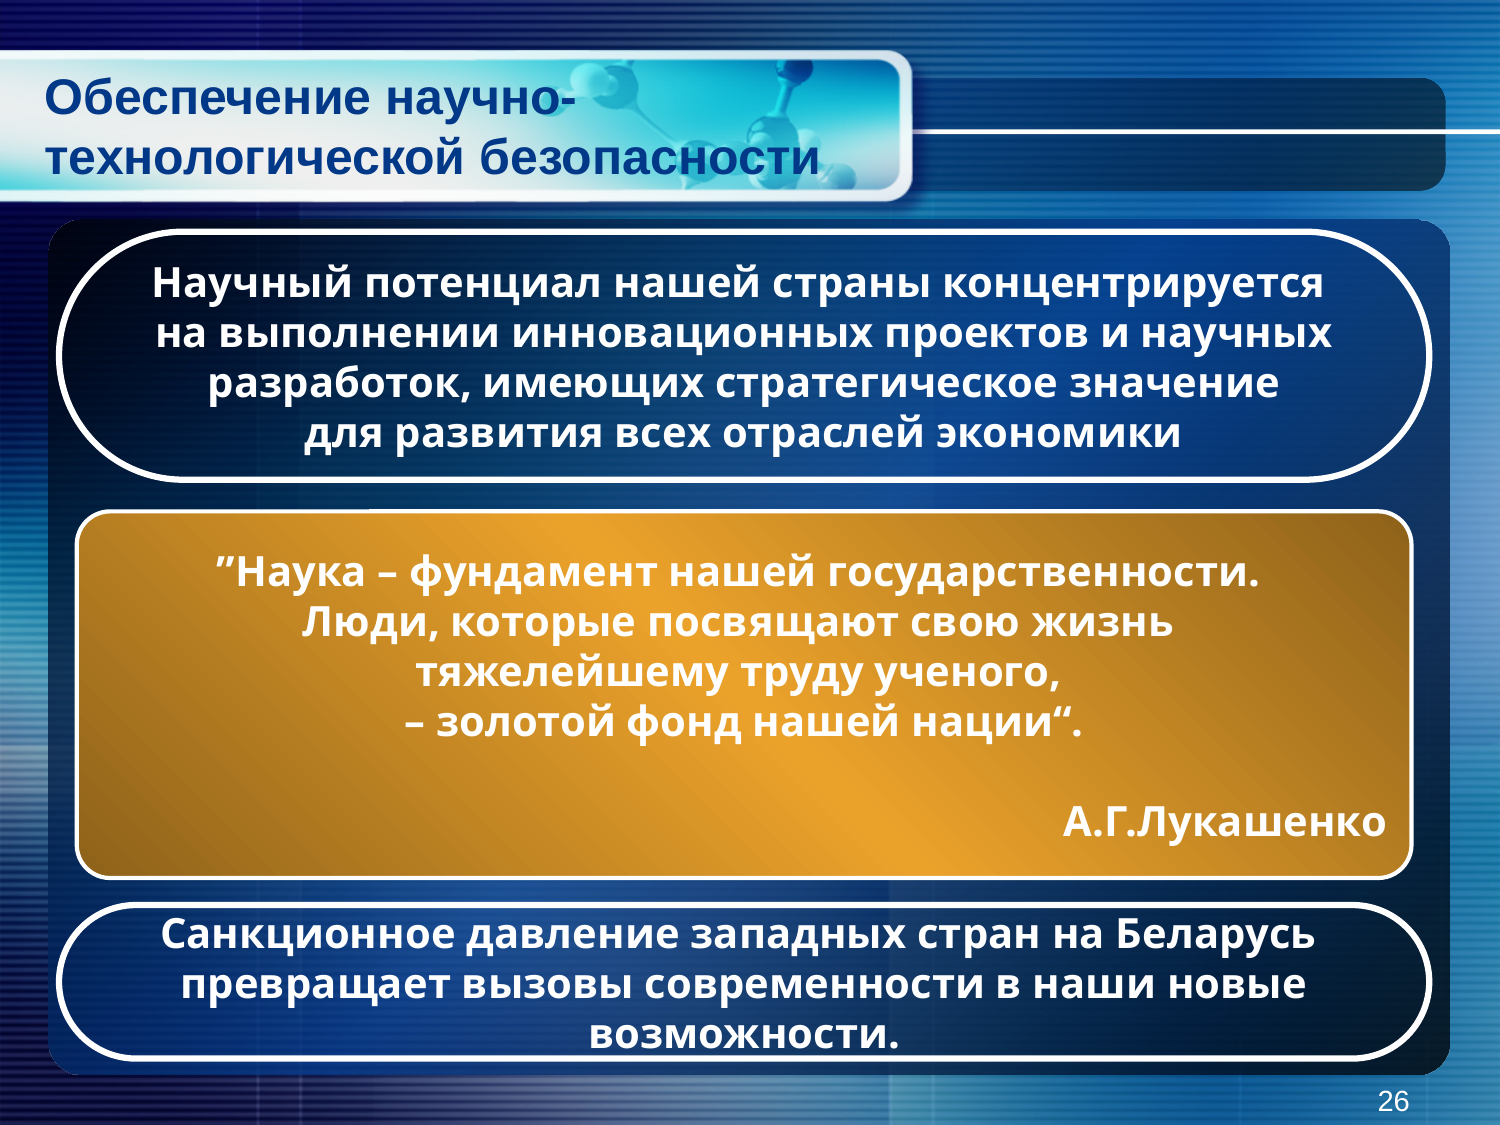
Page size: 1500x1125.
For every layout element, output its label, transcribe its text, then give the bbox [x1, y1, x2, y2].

slide_number 26 [1074, 1074, 1425, 1116]
text_box Санкционное давление западных стран на Беларусь превращает вызовы современности в наши новые возможности. [58, 905, 1430, 1059]
picture [0, 548, 48, 554]
picture [0, 0, 1500, 1125]
title Обеспечение научно-технологической безопасности [29, 78, 892, 171]
text_box ”Наука – фундамент нашей государственности. Люди, которые посвящают свою жизнь тяжелейшему труду ученого, – золотой фонд нашей нации“. А.Г.Лукашенко [76, 511, 1412, 879]
text_box Научный потенциал нашей страны концентрируется на выполнении инновационных проектов и научных разработок, имеющих стратегическое значение для развития всех отраслей экономики [58, 231, 1430, 480]
picture [0, 568, 48, 573]
